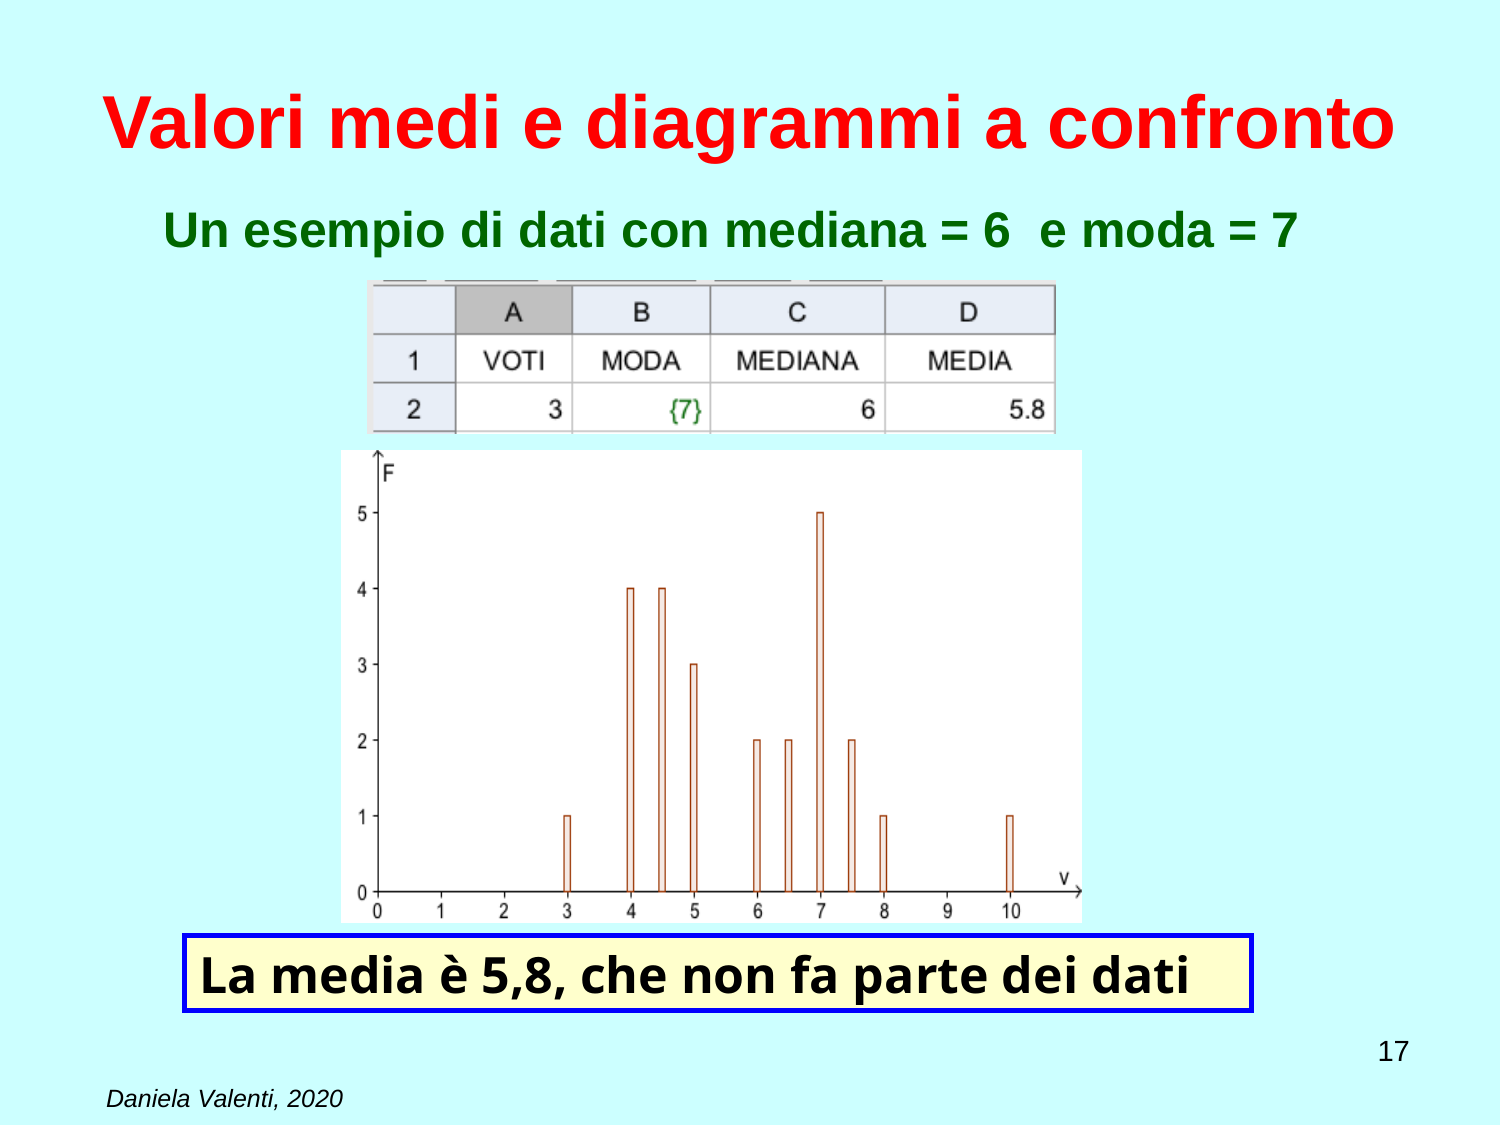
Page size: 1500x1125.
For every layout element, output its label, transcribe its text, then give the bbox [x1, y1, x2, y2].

slide_number 17 [1074, 1024, 1426, 1103]
footer Daniela Valenti, 2020 [0, 1074, 451, 1125]
picture [341, 449, 1083, 924]
text_box La media è 5,8, che non fa parte dei dati [184, 935, 1252, 1011]
picture [367, 280, 1056, 434]
text_box Un esempio di dati con mediana = 6 e moda = 7 [148, 189, 1352, 265]
title Valori medi e diagrammi a confronto [64, 62, 1436, 175]
